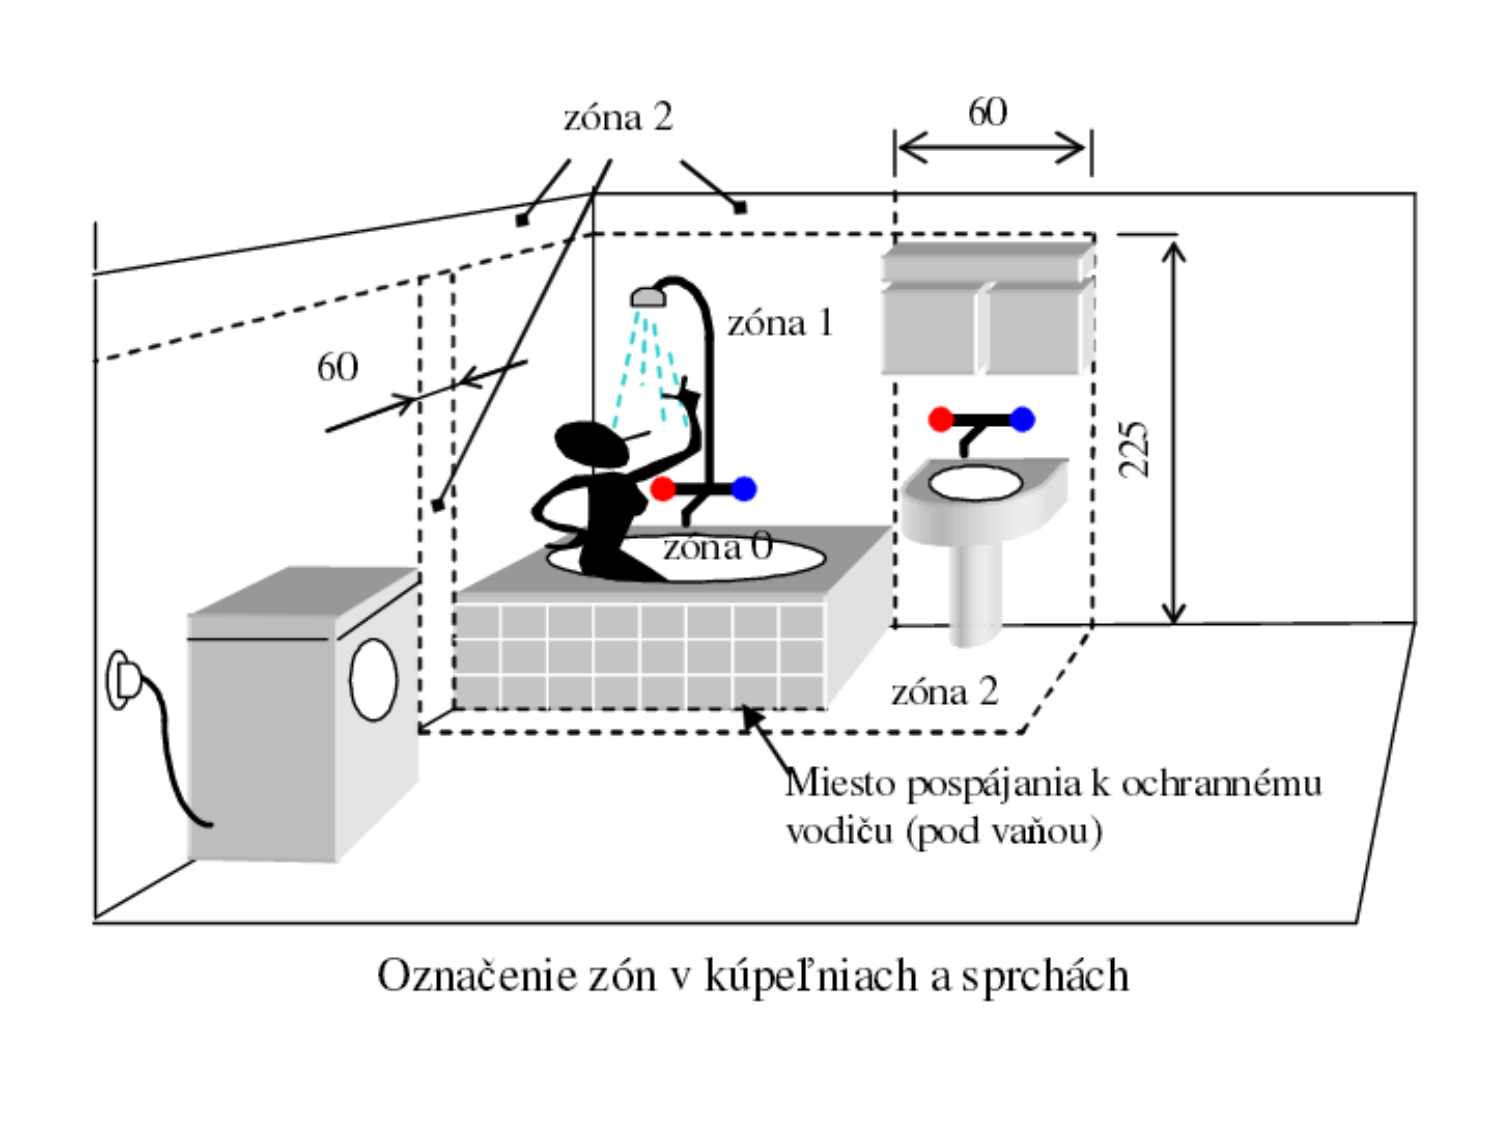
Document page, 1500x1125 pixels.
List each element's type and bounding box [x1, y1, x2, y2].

picture [41, 66, 1476, 1012]
